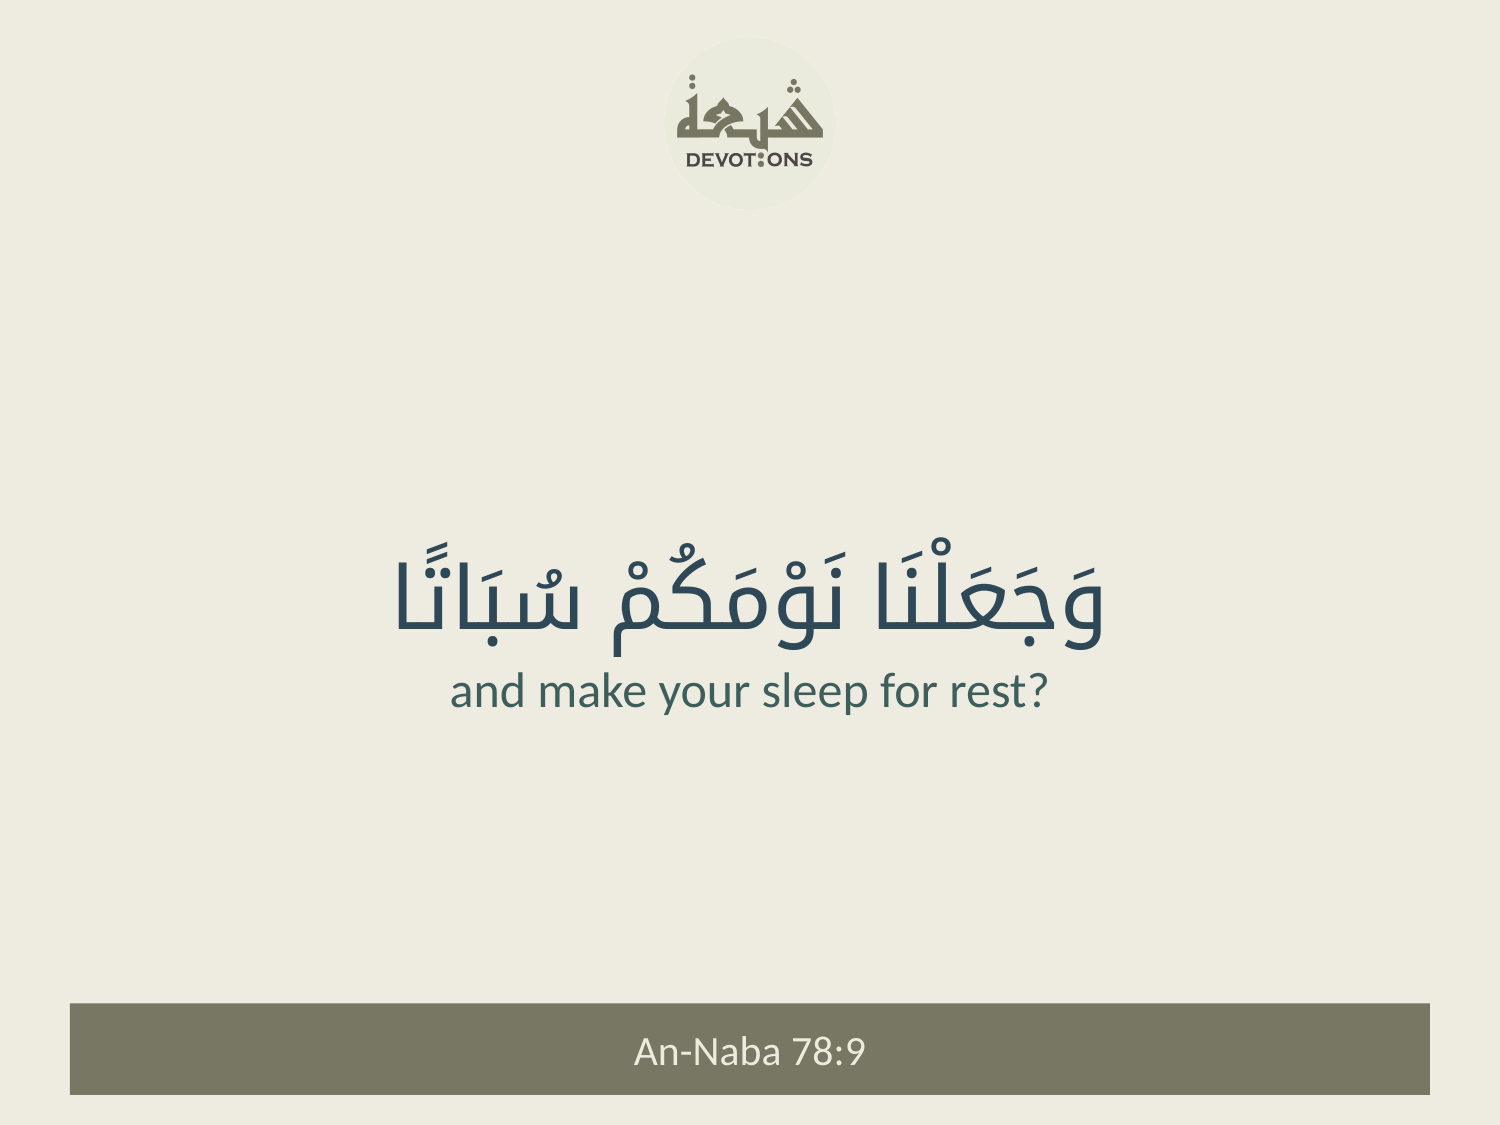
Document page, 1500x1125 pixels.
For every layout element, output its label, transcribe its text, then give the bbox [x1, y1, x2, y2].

list وَجَعَلْنَا نَوْمَكُمْ سُبَاتًا and make your sleep for rest? [69, 203, 1430, 1003]
picture [656, 29, 844, 203]
list An-Naba 78:9 [69, 1003, 1430, 1095]
